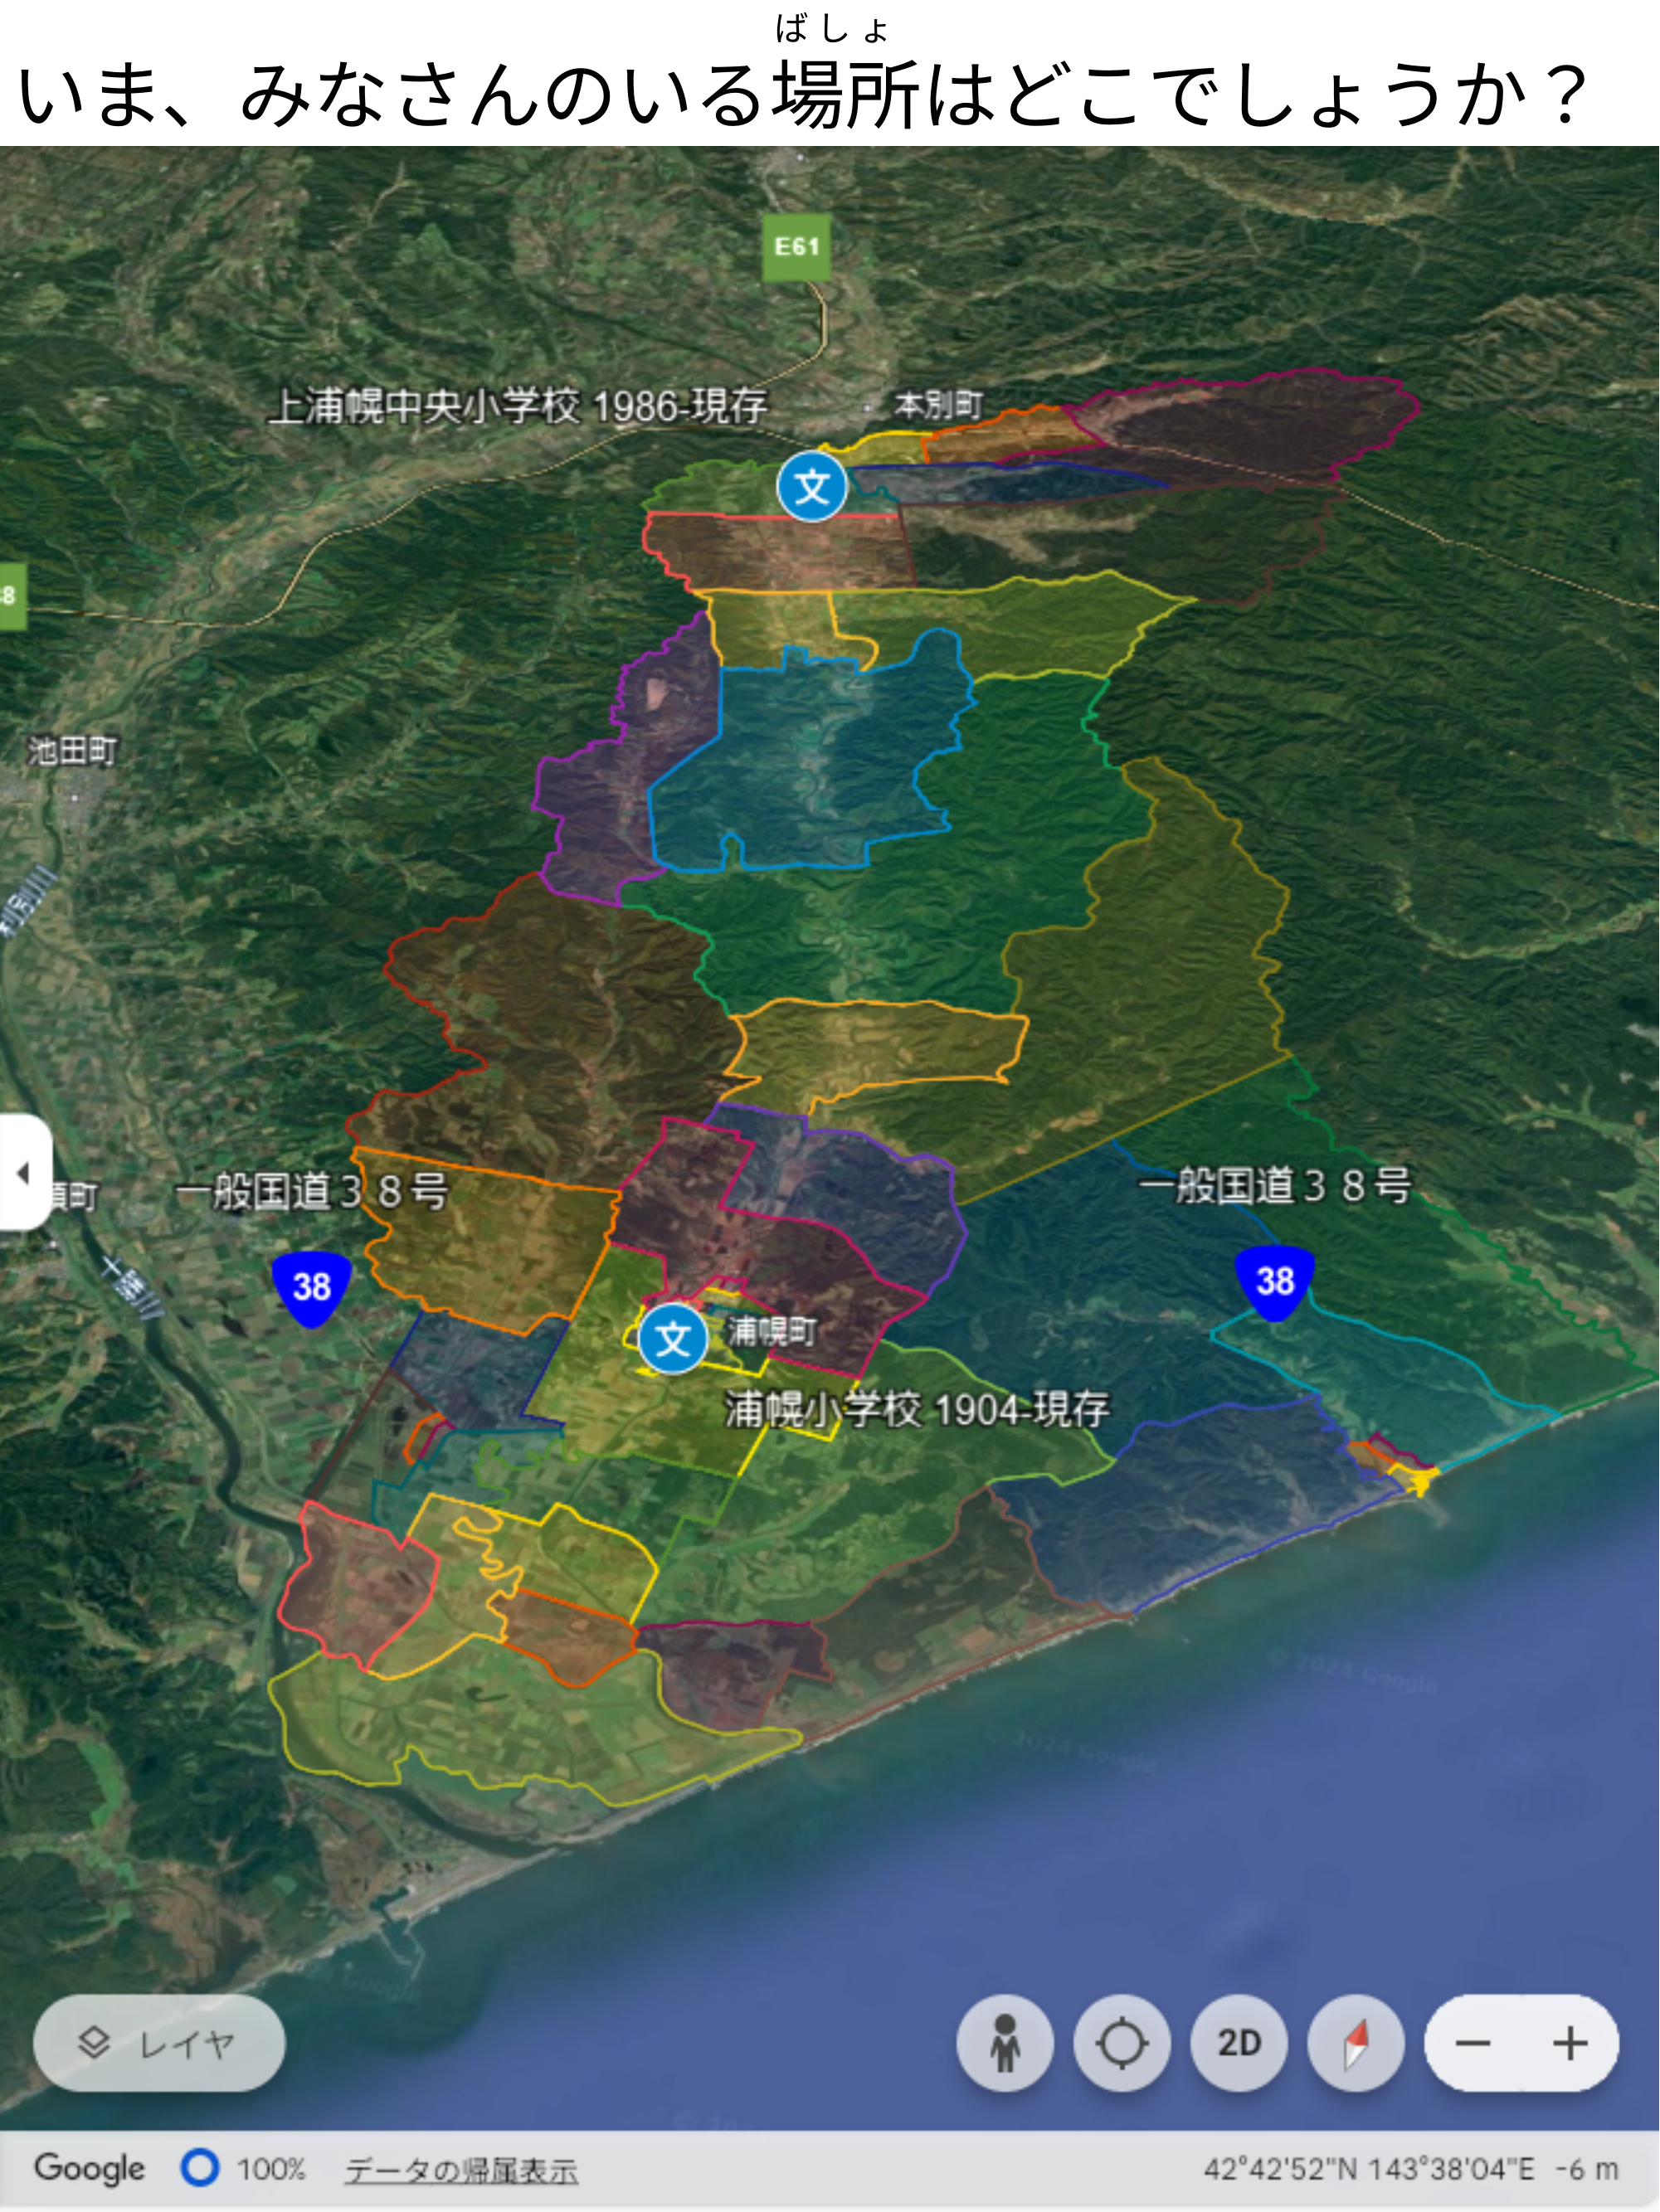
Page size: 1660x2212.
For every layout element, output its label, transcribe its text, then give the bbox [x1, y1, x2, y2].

picture [0, 146, 1659, 2212]
text_box ば し ょ いま、みなさんのいる場所はどこでしょうか？何処だかわかりますか？ 。 [0, 0, 1659, 146]
